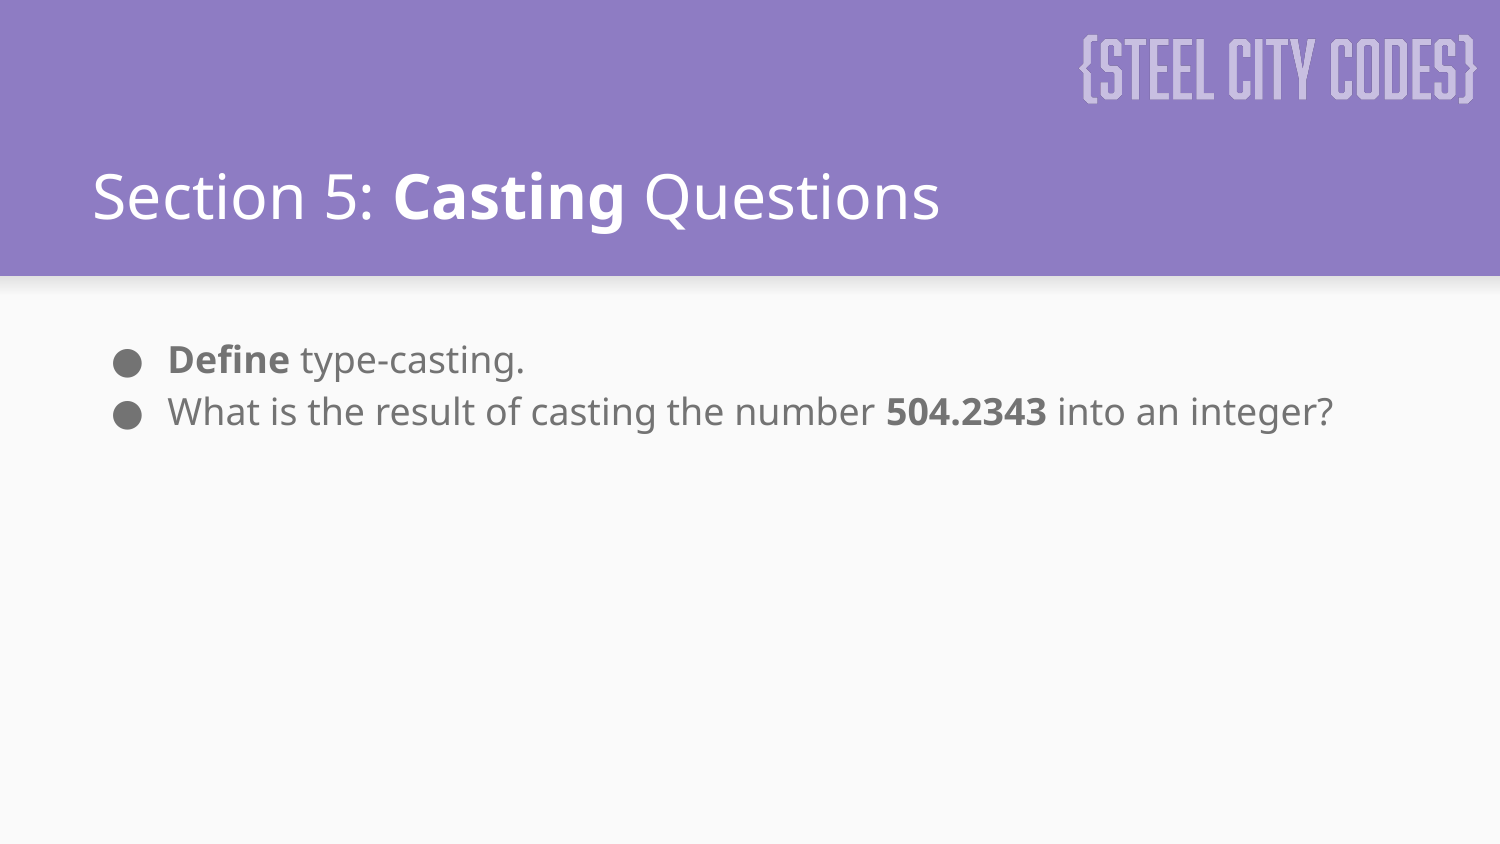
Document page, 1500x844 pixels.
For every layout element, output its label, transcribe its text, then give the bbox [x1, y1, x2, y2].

list Define type-casting. What is the result of casting the number 504.2343 into an integer? [77, 314, 1427, 760]
title Section 5: Casting Questions [77, 121, 1427, 248]
